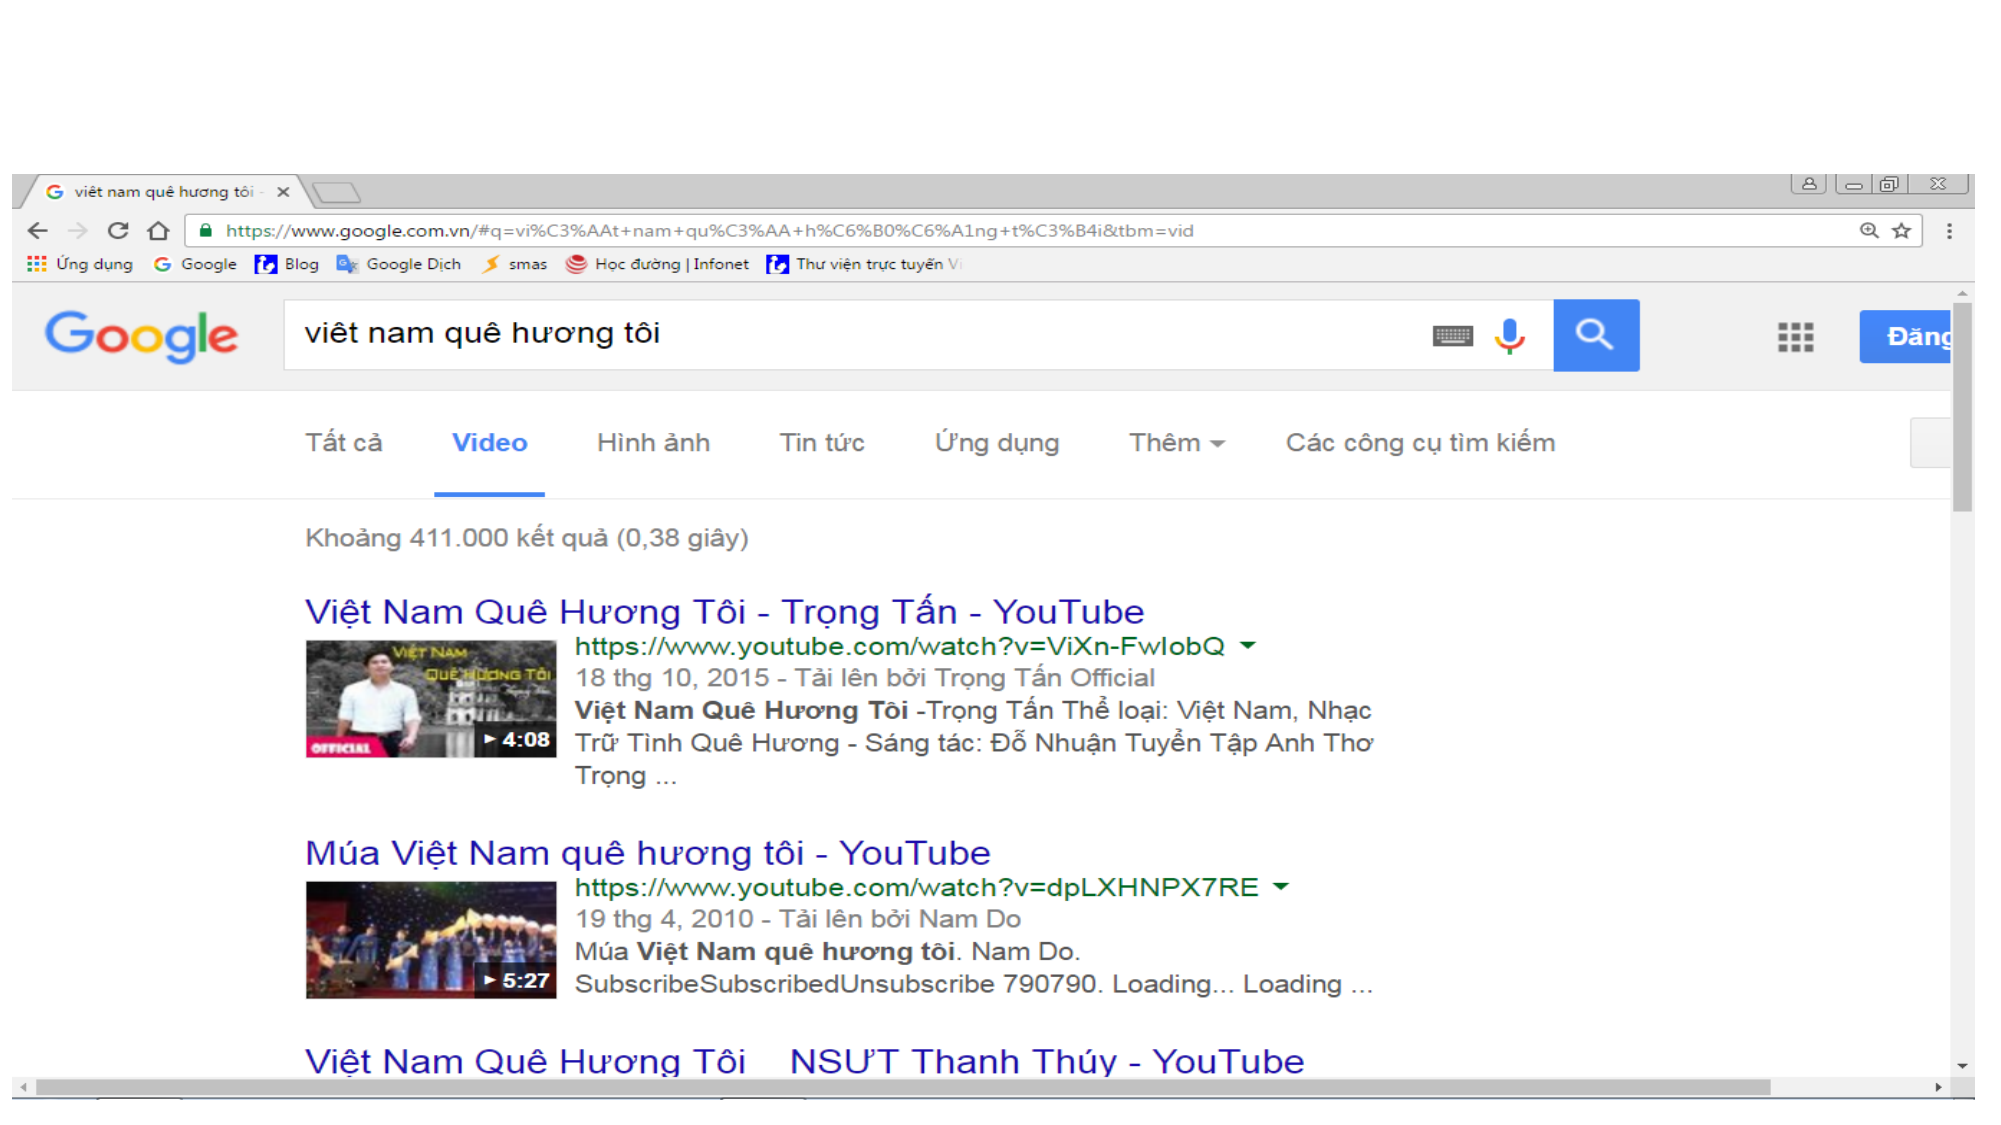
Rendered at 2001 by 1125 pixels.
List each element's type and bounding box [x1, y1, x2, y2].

picture [12, 174, 1975, 1100]
